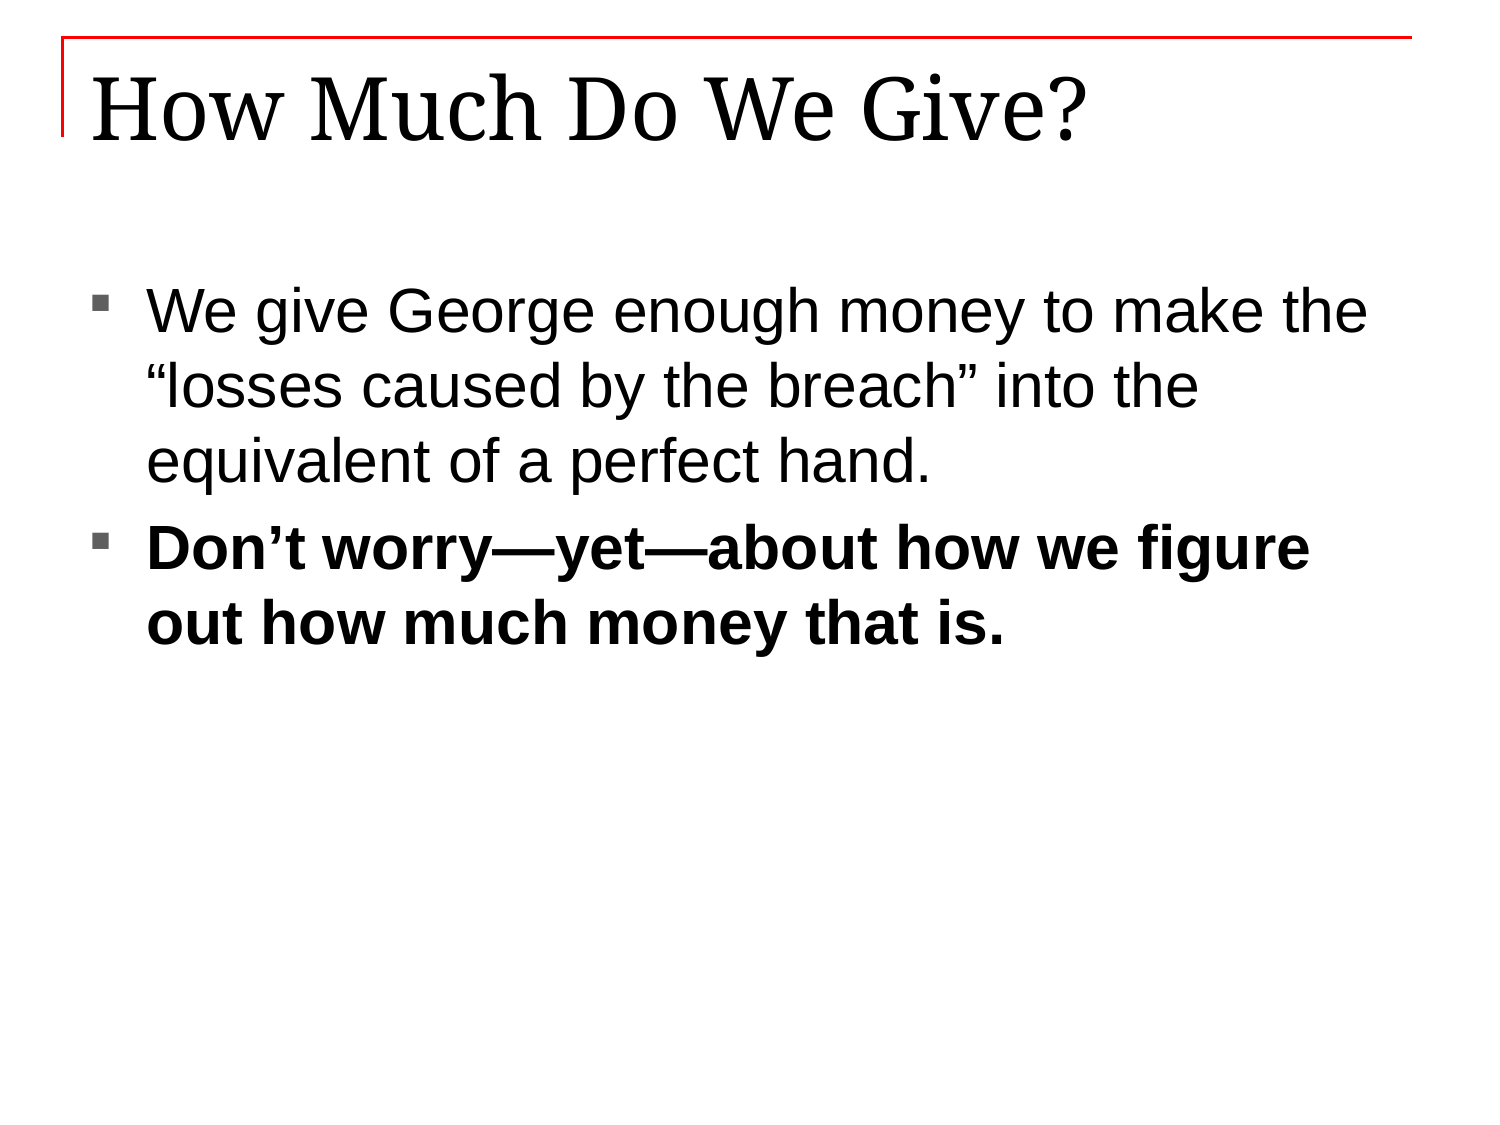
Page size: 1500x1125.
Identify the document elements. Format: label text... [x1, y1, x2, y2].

list We give George enough money to make the “losses caused by the breach” into the equivalent of a perfect hand. Don’t worry—yet—about how we figure out how much money that is. [75, 262, 1425, 1006]
title How Much Do We Give? [75, 45, 1425, 233]
